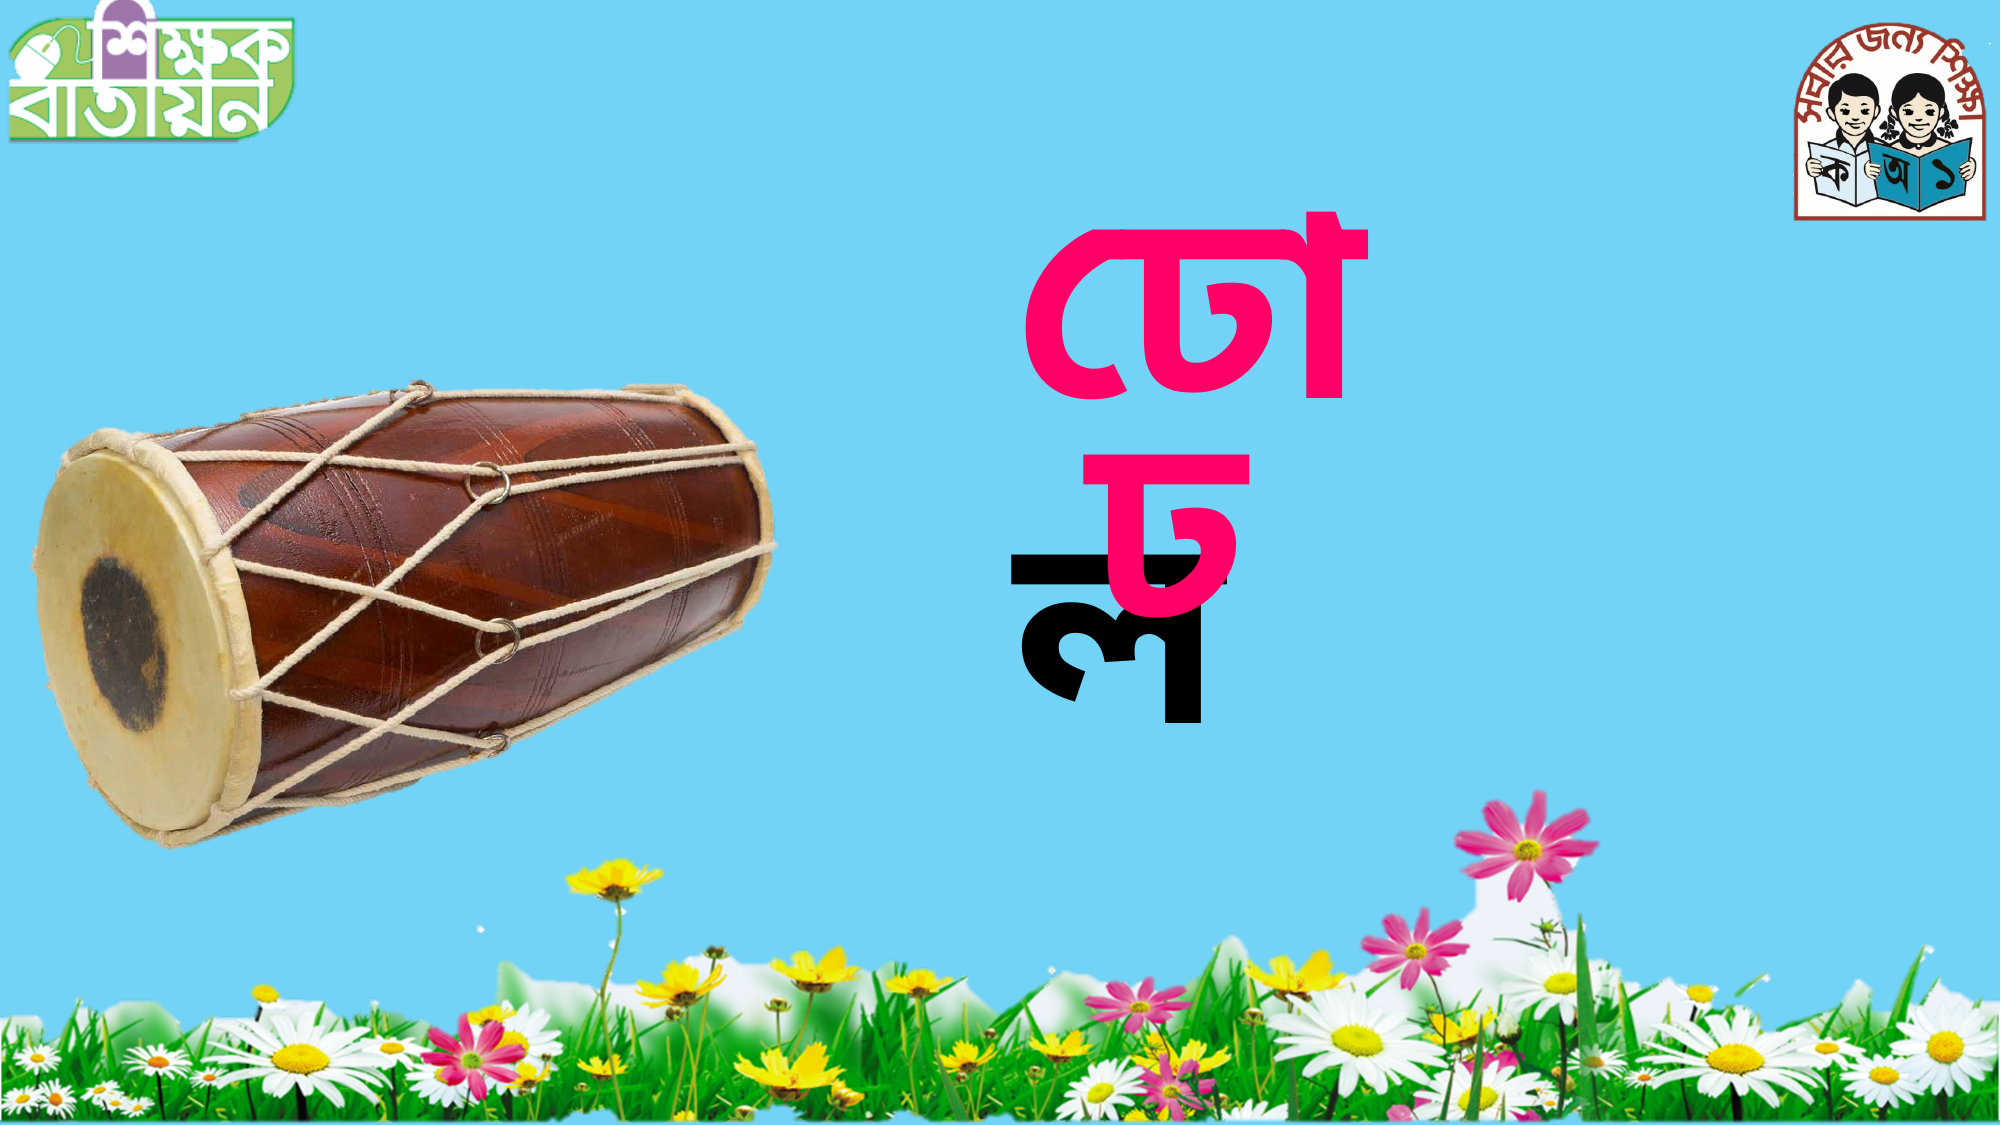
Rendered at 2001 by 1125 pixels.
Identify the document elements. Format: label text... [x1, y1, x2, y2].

text_box ঢ [1071, 344, 1420, 685]
text_box ঢোল [999, 120, 1572, 753]
picture [1790, 18, 2000, 224]
picture [0, 364, 2000, 1125]
picture [0, 0, 343, 177]
